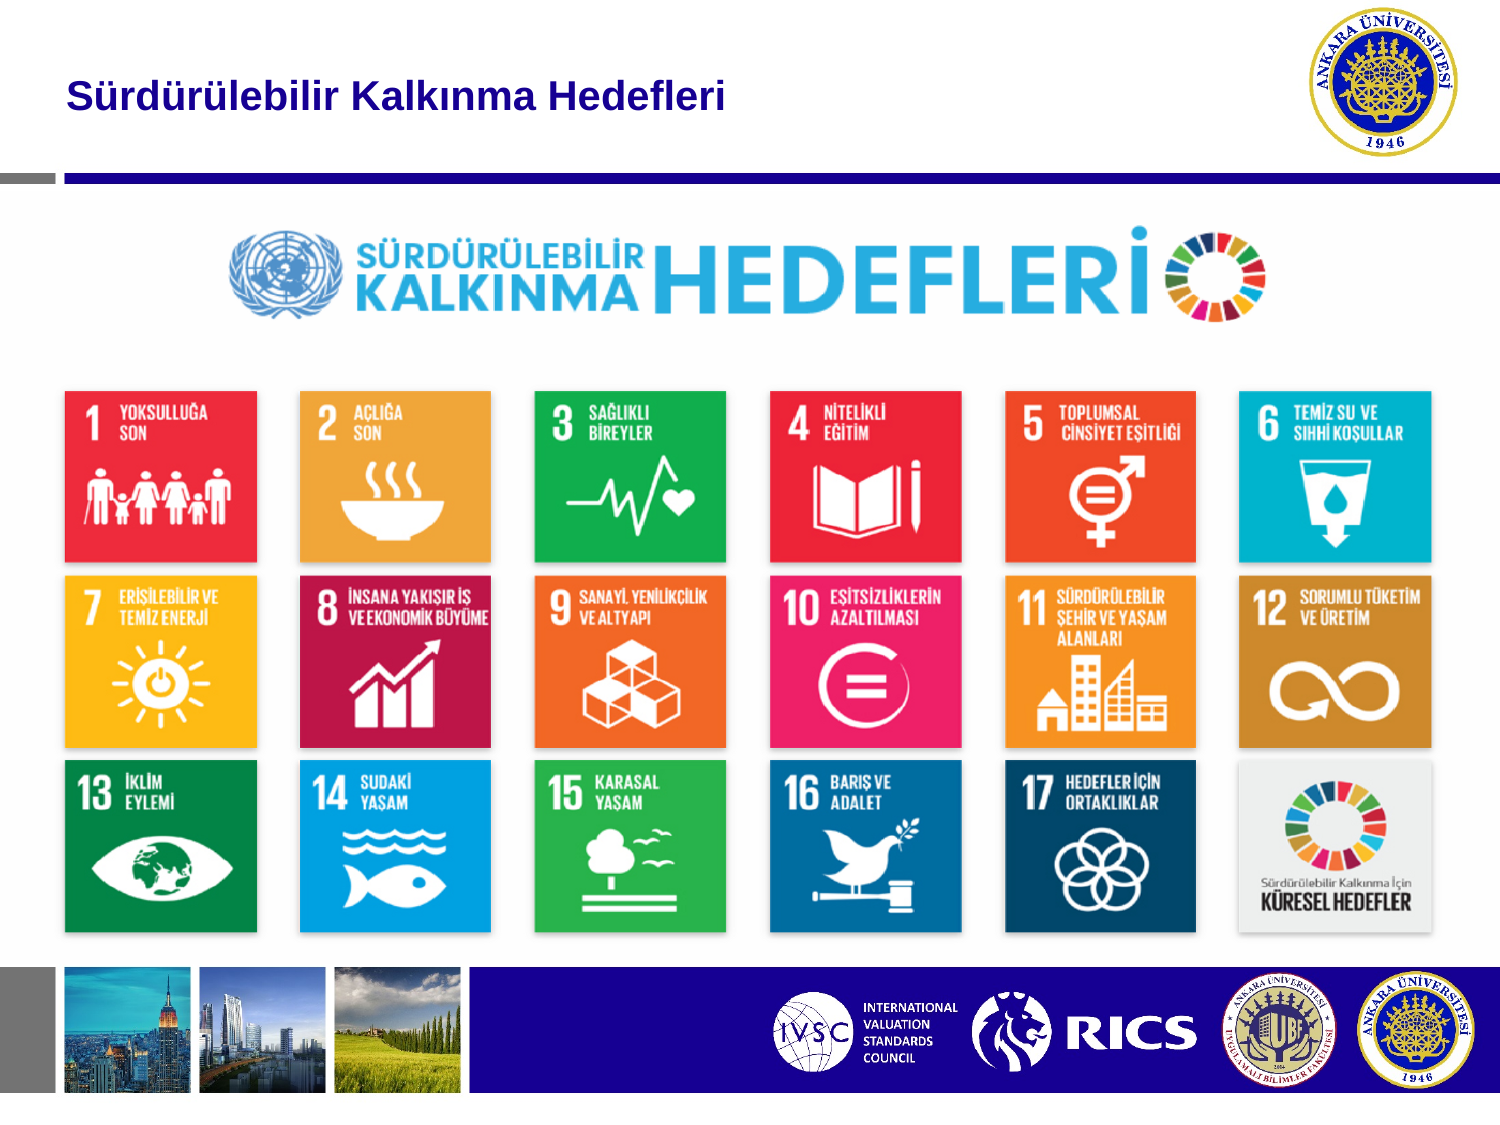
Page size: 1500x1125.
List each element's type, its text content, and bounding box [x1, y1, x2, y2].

picture [0, 0, 1500, 1125]
text_box Sürdürülebilir Kalkınma Hedefleri [51, 66, 1449, 172]
